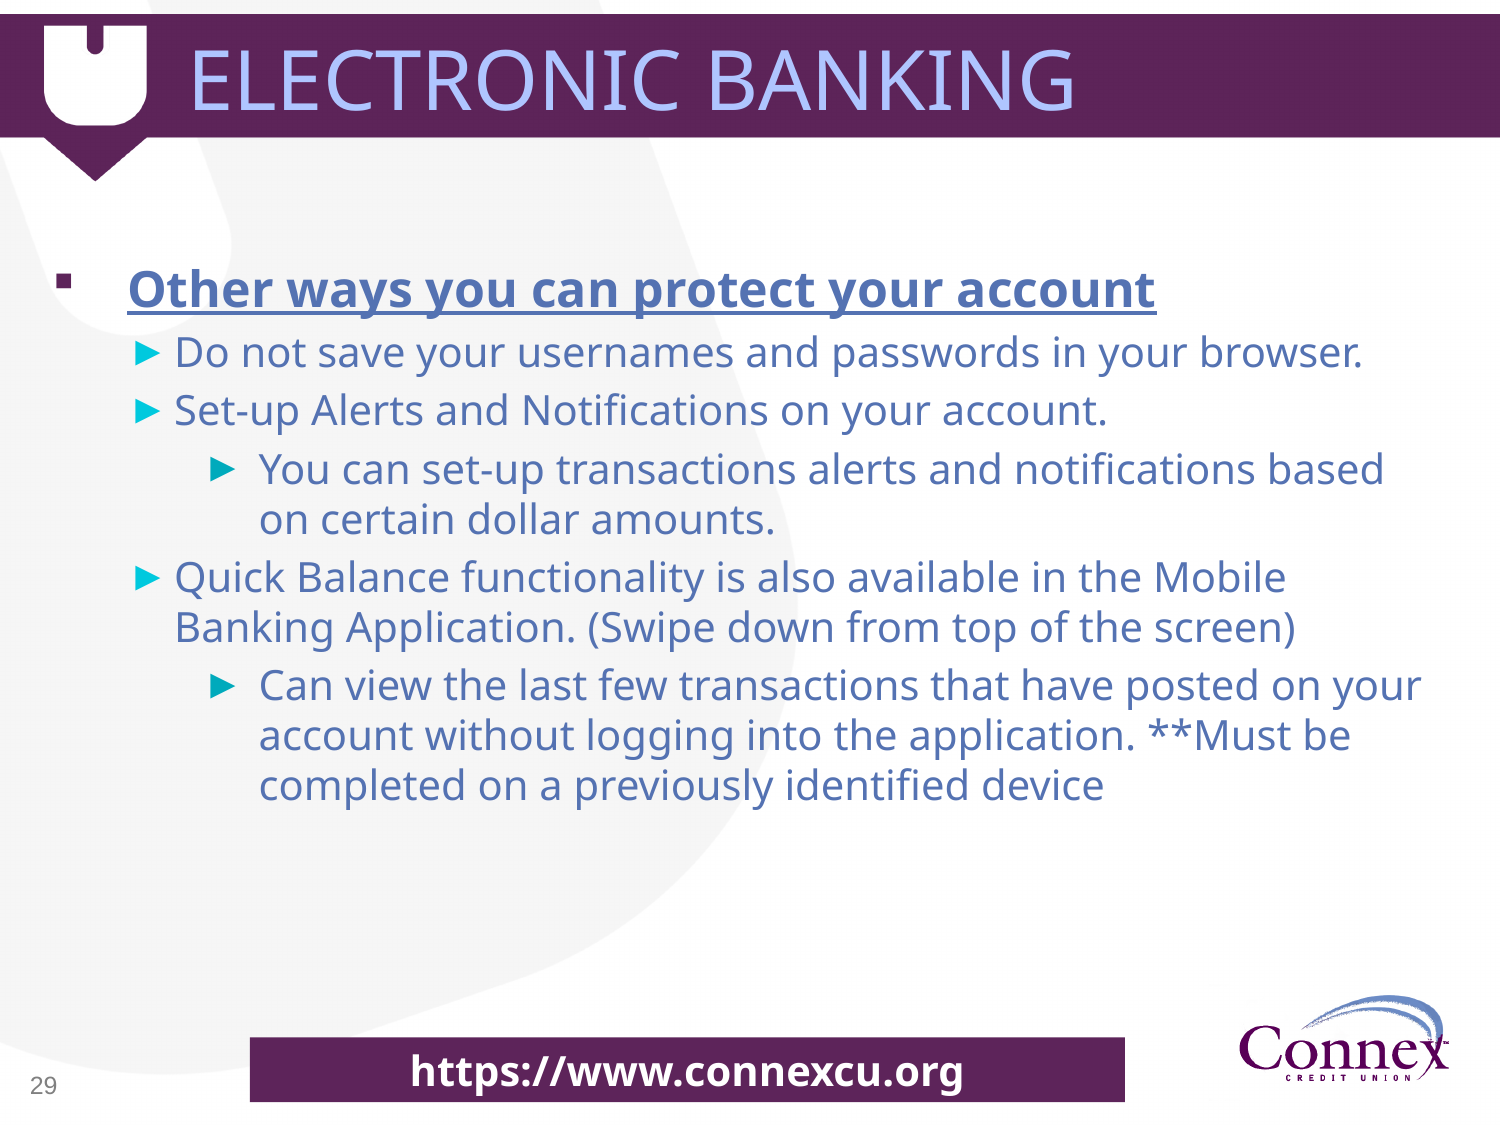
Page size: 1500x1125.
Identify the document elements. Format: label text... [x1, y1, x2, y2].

list Electronic Banking [172, 19, 1423, 145]
picture [0, 0, 1500, 1125]
list Other ways you can protect your account Do not save your usernames and passwords in your browser. Set-up Alerts and Notifications on your account. You can set-up transactions alerts and notifications based on certain dollar amounts. Quick Balance functionality is also available in the Mobile Banking Application. (Swipe down from top of the screen) Can view the last few transactions that have posted on your account without logging into the application. **Must be completed on a previously identified device [37, 249, 1450, 1013]
text_box https://www.connexcu.org [249, 1037, 1125, 1103]
